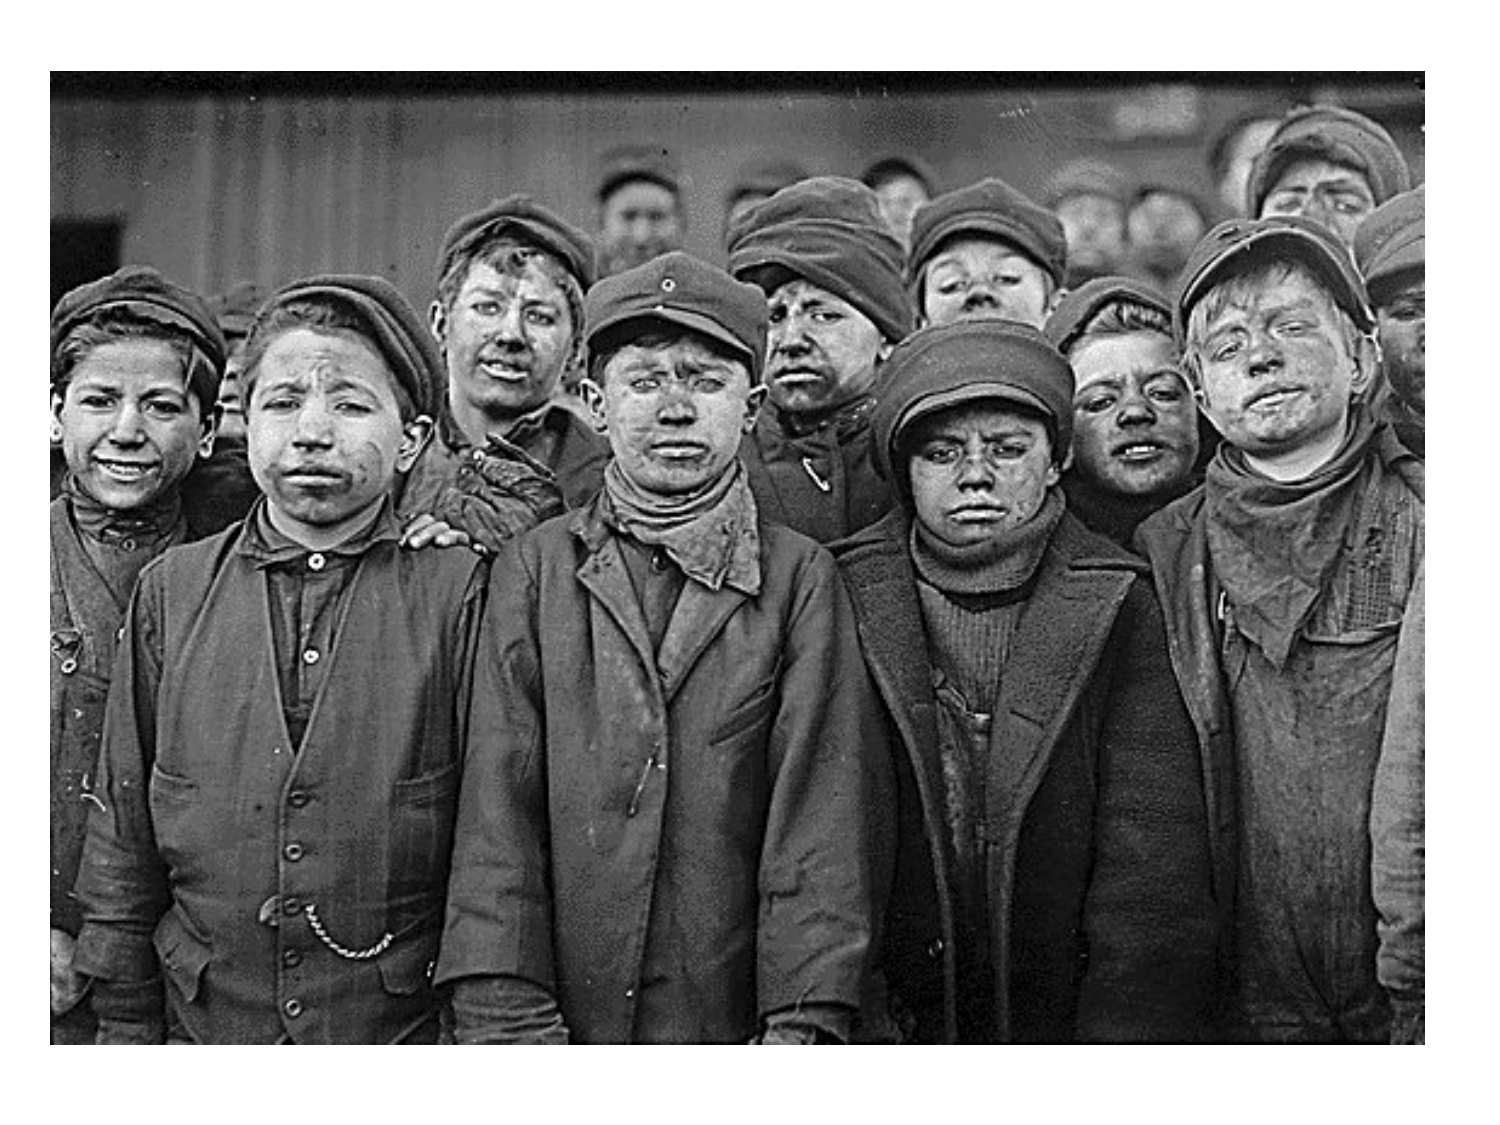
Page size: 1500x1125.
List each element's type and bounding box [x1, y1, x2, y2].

picture [49, 71, 1426, 1045]
